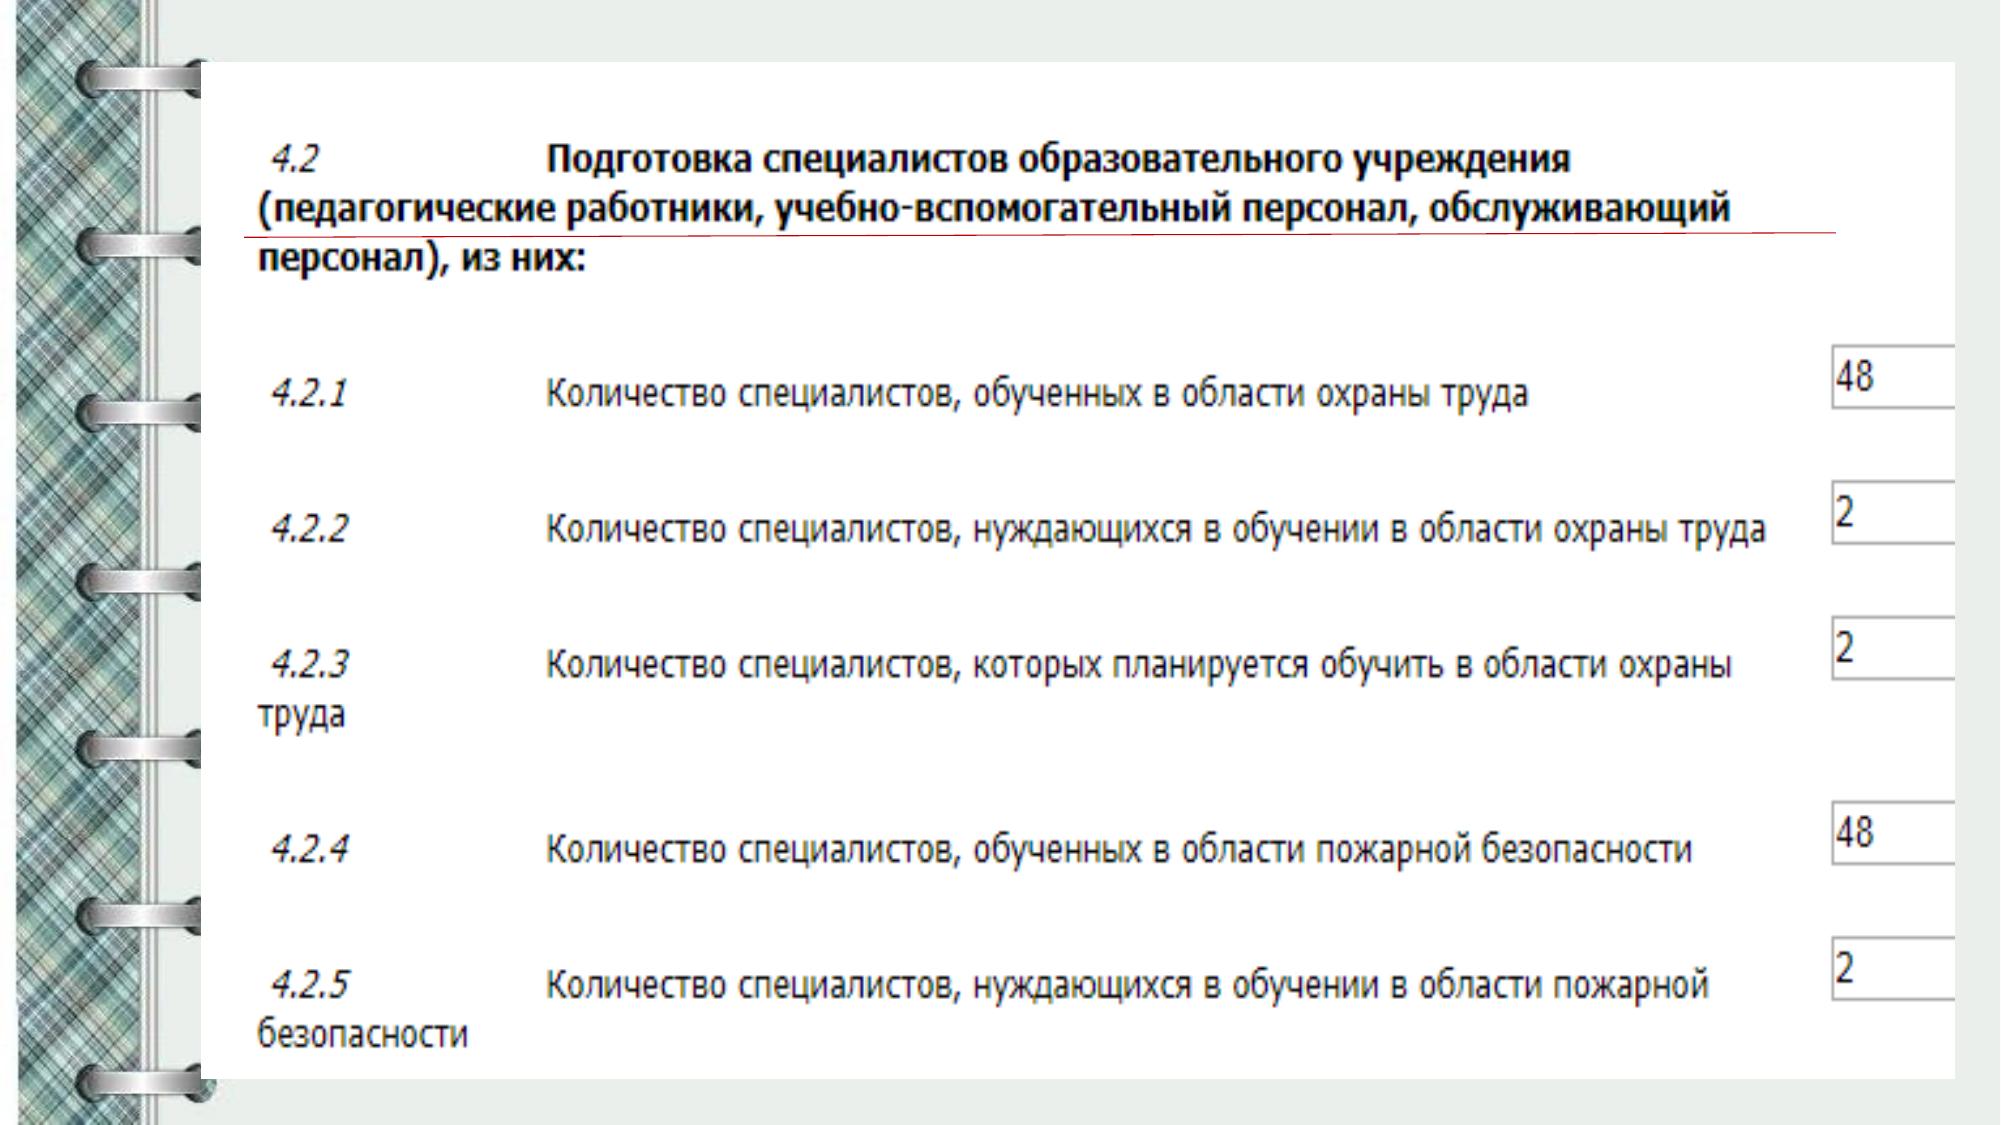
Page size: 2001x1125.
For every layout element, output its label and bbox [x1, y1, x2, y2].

picture [0, 0, 2001, 1125]
text_box [243, 232, 1836, 238]
